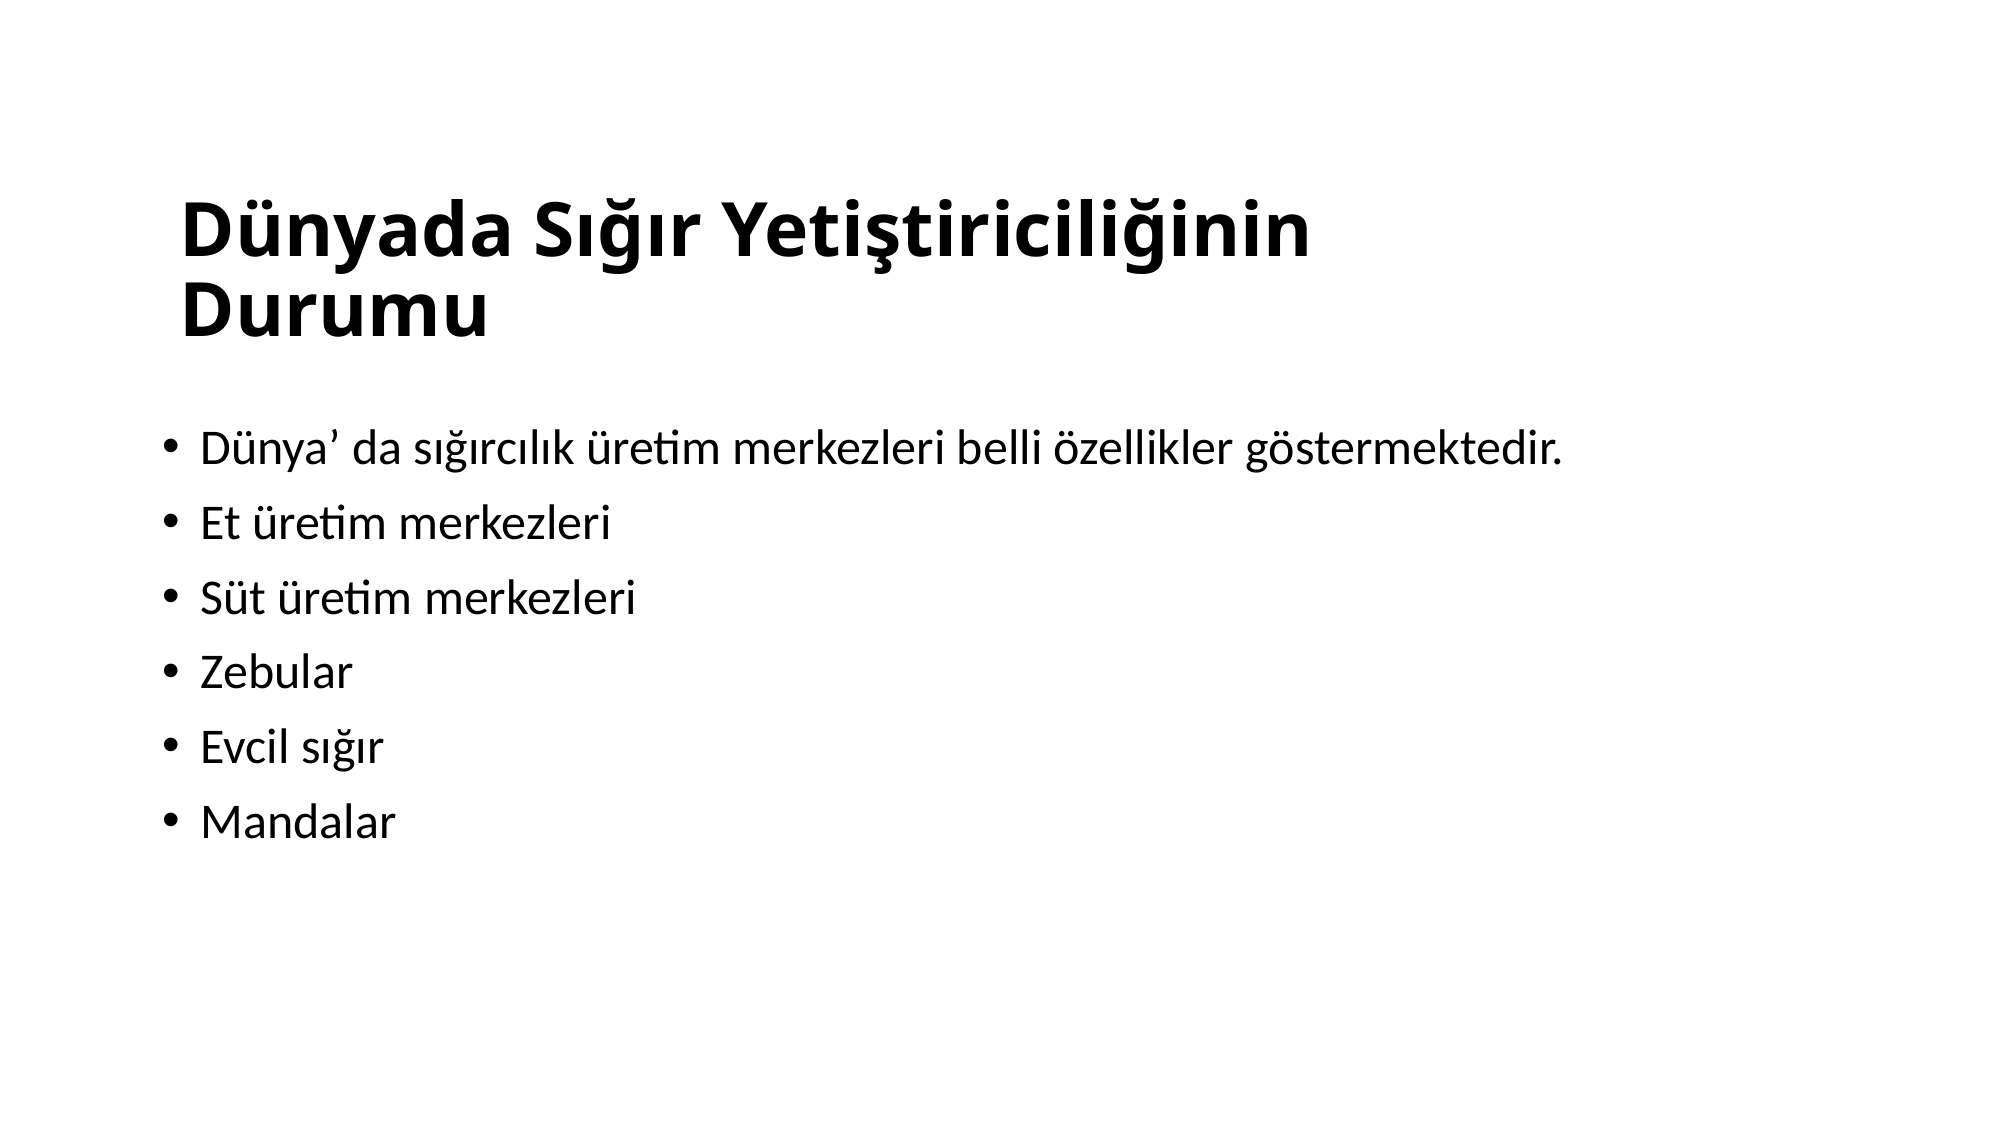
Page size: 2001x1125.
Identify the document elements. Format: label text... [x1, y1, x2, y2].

title Dünyada Sığır Yetiştiriciliğinin Durumu [164, 178, 1515, 366]
list Dünya’ da sığırcılık üretim merkezleri belli özellikler göstermektedir. Et üretim merkezleri Süt üretim merkezleri Zebular Evcil sığır Mandalar [147, 413, 1648, 1125]
